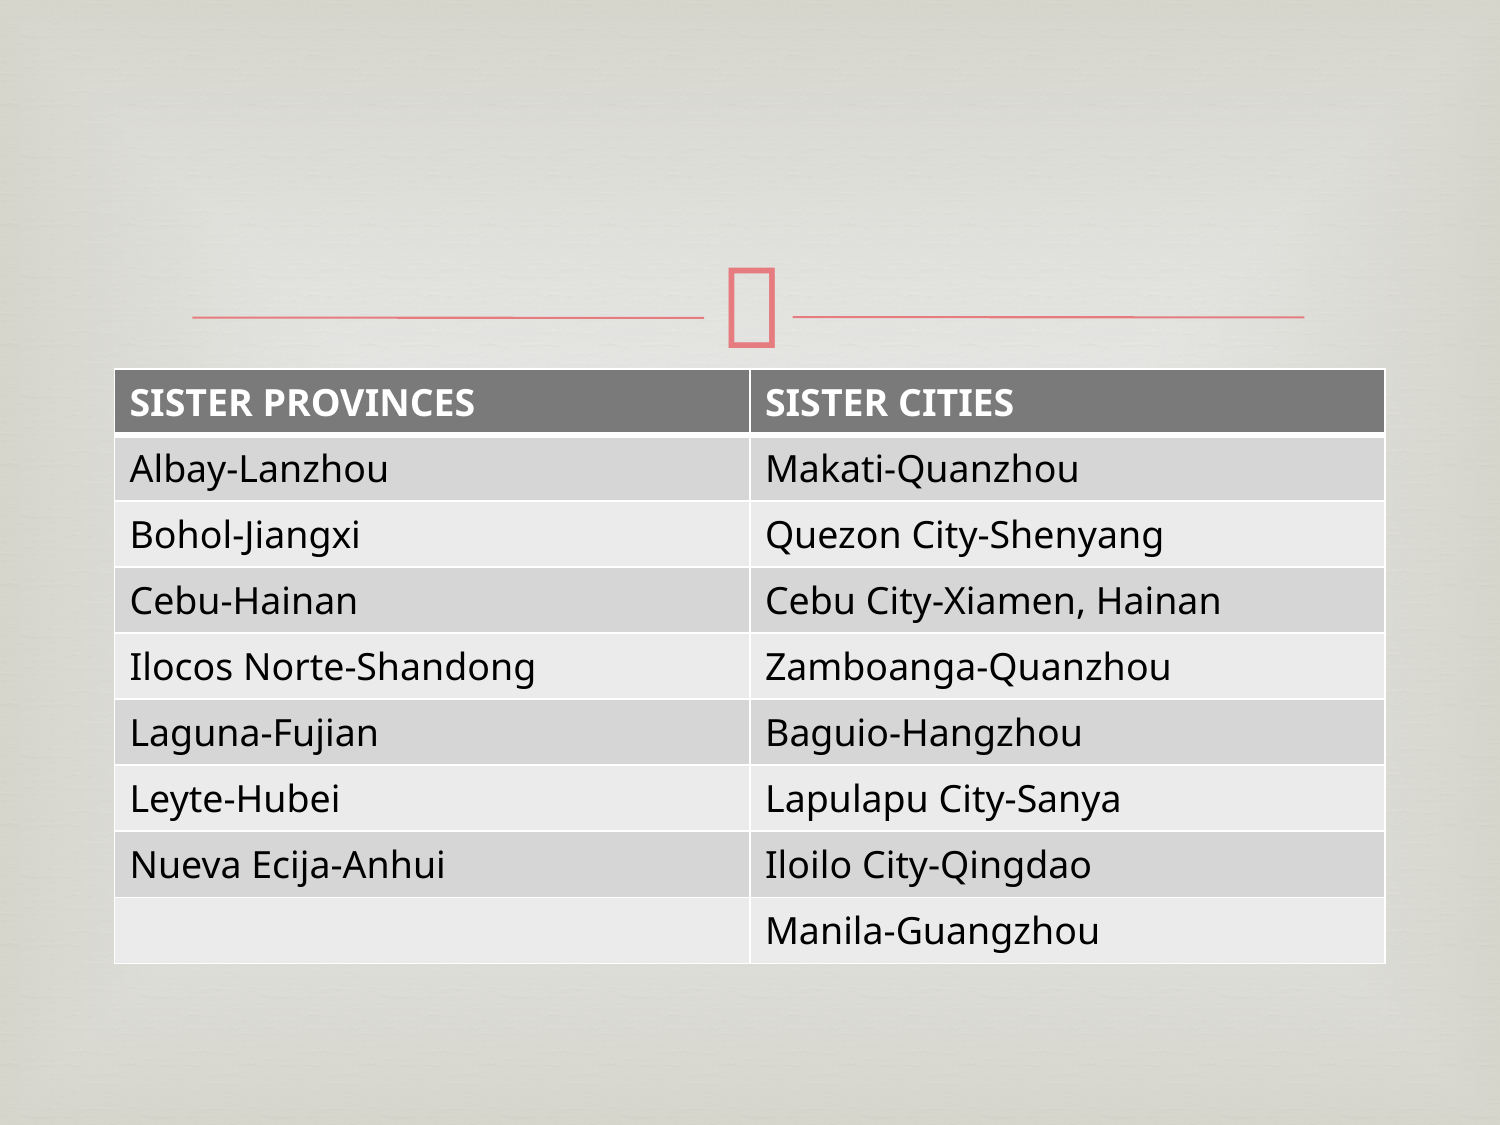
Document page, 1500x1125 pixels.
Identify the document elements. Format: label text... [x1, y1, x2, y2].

table_cell Makati-Quanzhou [751, 438, 1384, 500]
table_cell Nueva Ecija-Anhui [115, 832, 749, 897]
table_header SISTER PROVINCES [115, 370, 749, 432]
table_cell Laguna-Fujian [115, 700, 749, 764]
table_cell Iloilo City-Qingdao [751, 832, 1384, 897]
table_cell Leyte-Hubei [115, 766, 749, 830]
table_cell Manila-Guangzhou [751, 898, 1384, 963]
table_cell Albay-Lanzhou [115, 438, 749, 500]
table_cell [115, 898, 749, 963]
table_cell Bohol-Jiangxi [115, 502, 749, 566]
table_cell Quezon City-Shenyang [751, 502, 1384, 566]
table_cell Cebu-Hainan [115, 568, 749, 632]
table_cell Lapulapu City-Sanya [751, 766, 1384, 830]
table_cell Baguio-Hangzhou [751, 700, 1384, 764]
table_cell Ilocos Norte-Shandong [115, 634, 749, 698]
table_header SISTER CITIES [751, 370, 1384, 432]
table_cell Cebu City-Xiamen, Hainan [751, 568, 1384, 632]
table_cell Zamboanga-Quanzhou [751, 634, 1384, 698]
